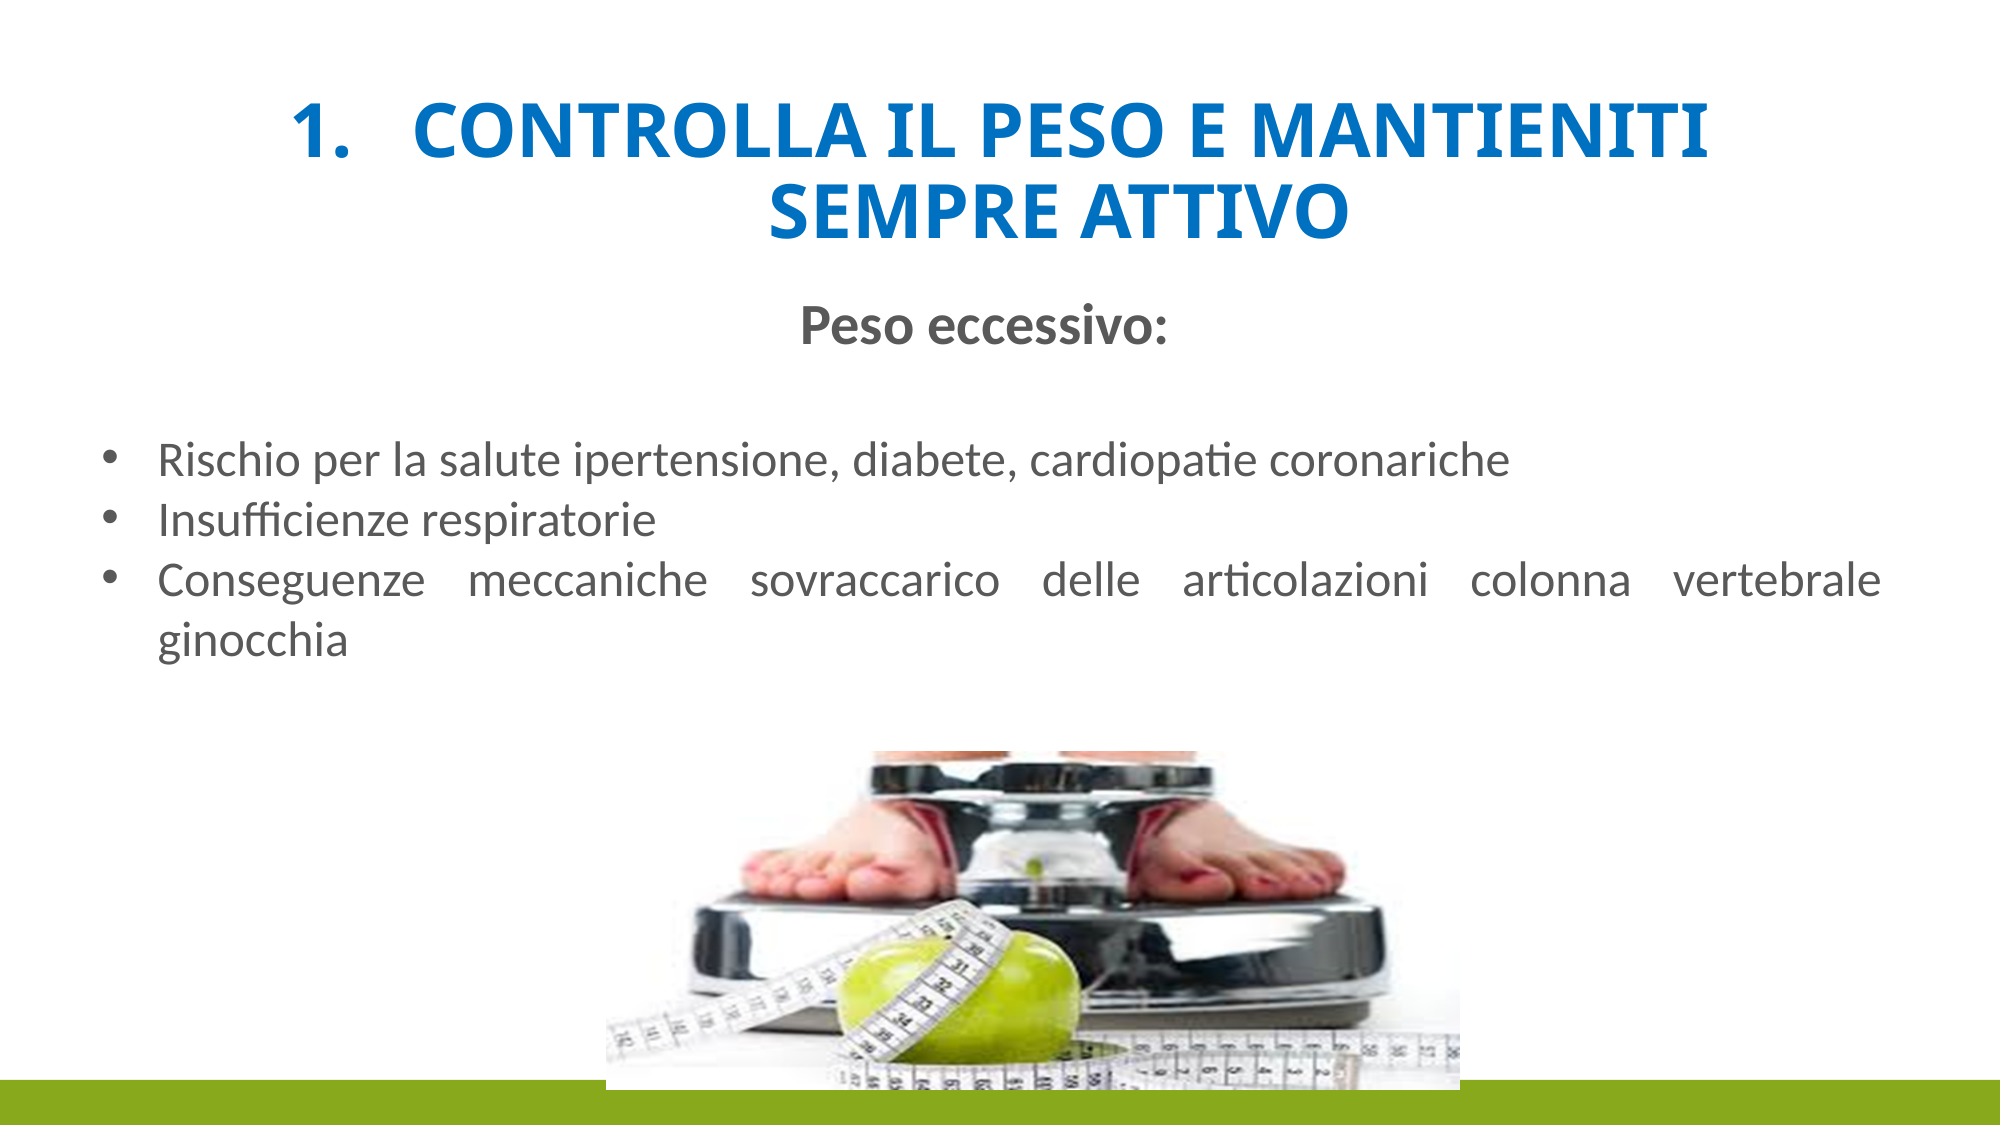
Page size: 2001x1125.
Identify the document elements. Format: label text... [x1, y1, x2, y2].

picture [606, 751, 1460, 1090]
title CONTROLLA IL PESO E MANTIENITI SEMPRE ATTIVO [249, 75, 1750, 263]
text_box Peso eccessivo: Rischio per la salute ipertensione, diabete, cardiopatie coronariche Insufficienze respiratorie Conseguenze meccaniche sovraccarico delle articolazioni colonna vertebrale ginocchia [86, 278, 1898, 719]
